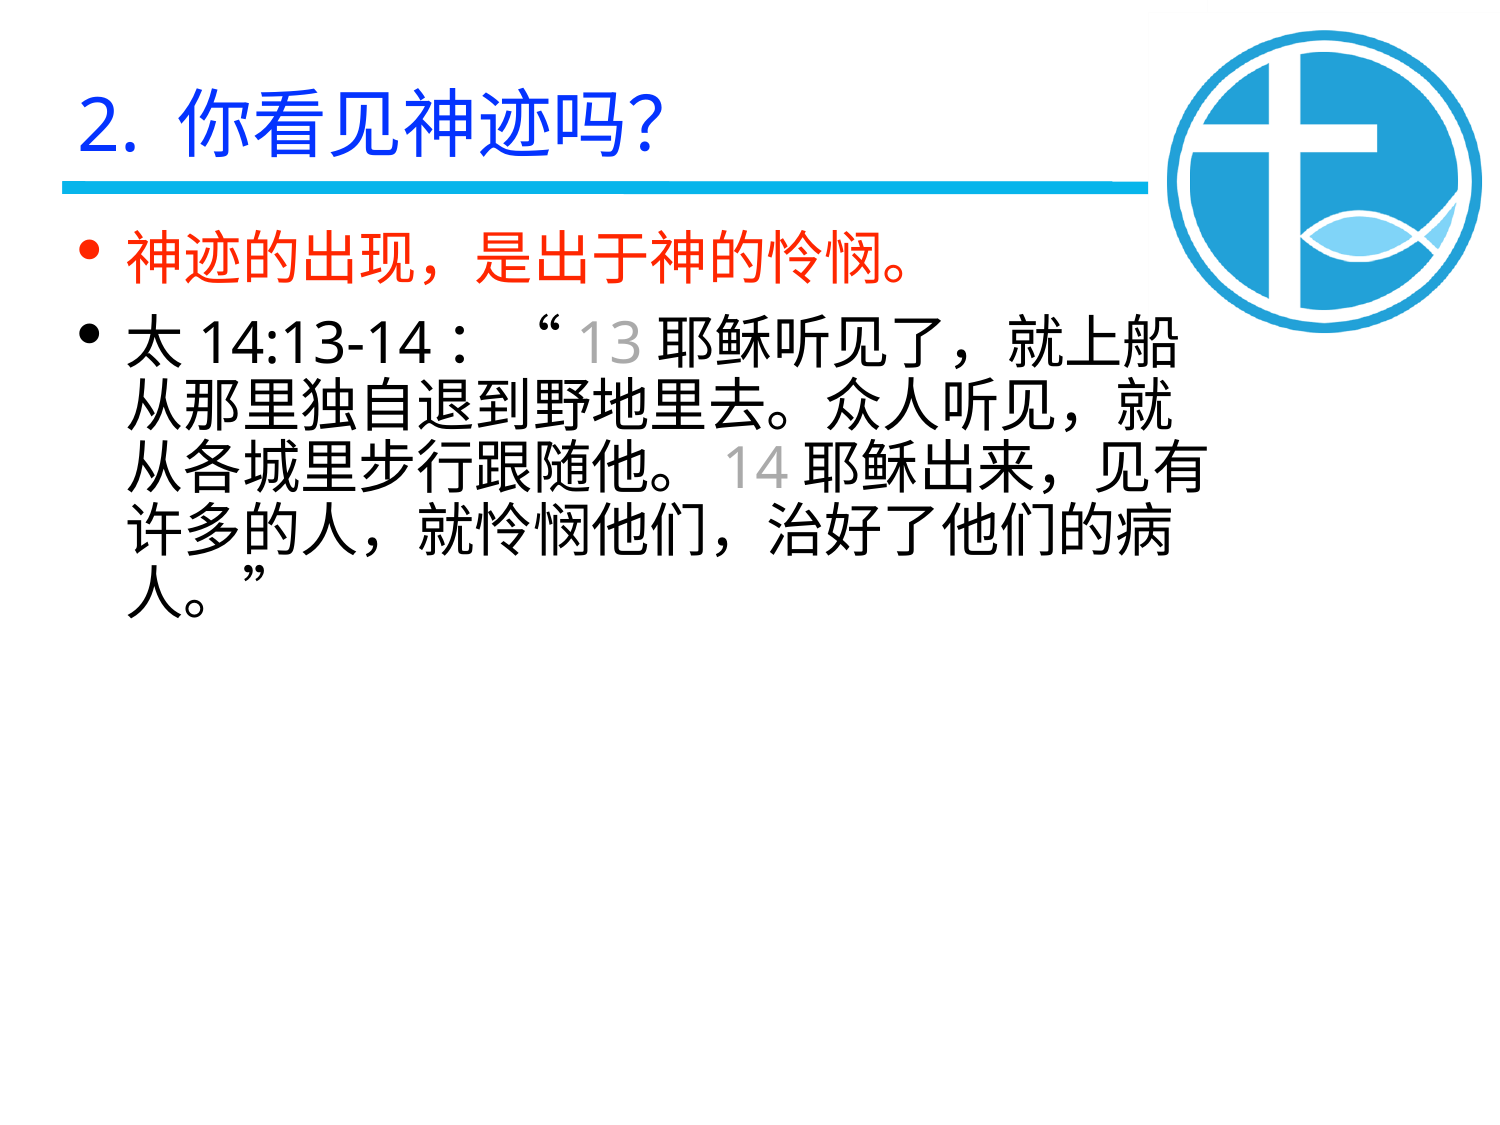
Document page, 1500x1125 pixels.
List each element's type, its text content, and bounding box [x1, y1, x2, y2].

text_box 2. 你看见神迹吗？ [69, 79, 1130, 175]
picture [1148, 0, 1500, 350]
text_box 神迹的出现，是出于神的怜悯。 太14:13-14：“13耶稣听见了，就上船从那里独自退到野地里去。众人听见，就从各城里步行跟随他。14耶稣出来，见有许多的人，就怜悯他们，治好了他们的病人。” [72, 221, 1220, 635]
